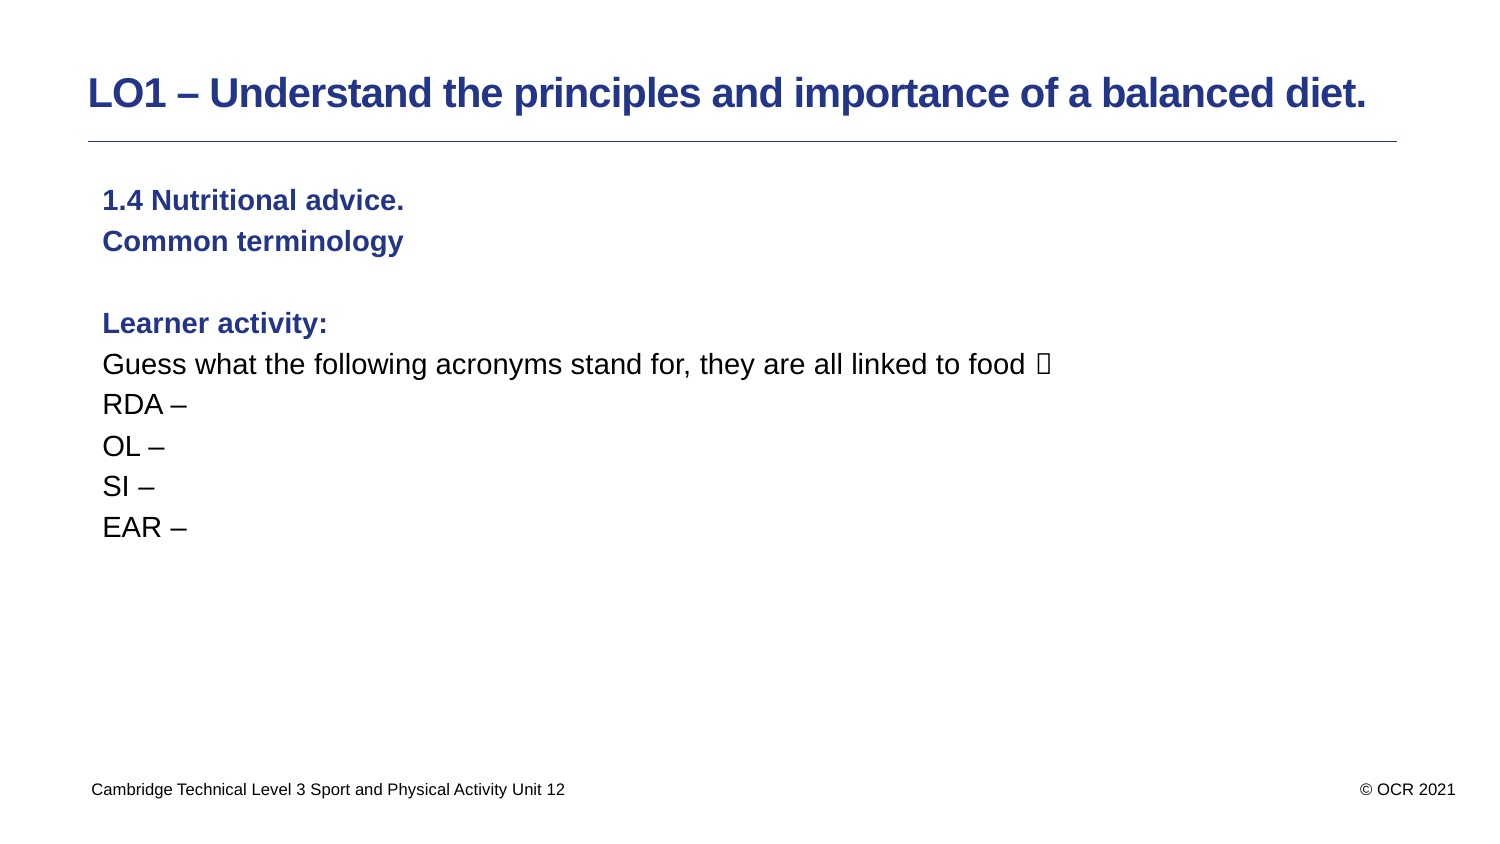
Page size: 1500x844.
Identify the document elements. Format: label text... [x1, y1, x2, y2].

text_box 1.4 Nutritional advice. Common terminology Learner activity: Guess what the following acronyms stand for, they are all linked to food  RDA – OL – SI – EAR – [87, 173, 1438, 772]
title LO1 – Understand the principles and importance of a balanced diet. [87, 71, 1405, 173]
